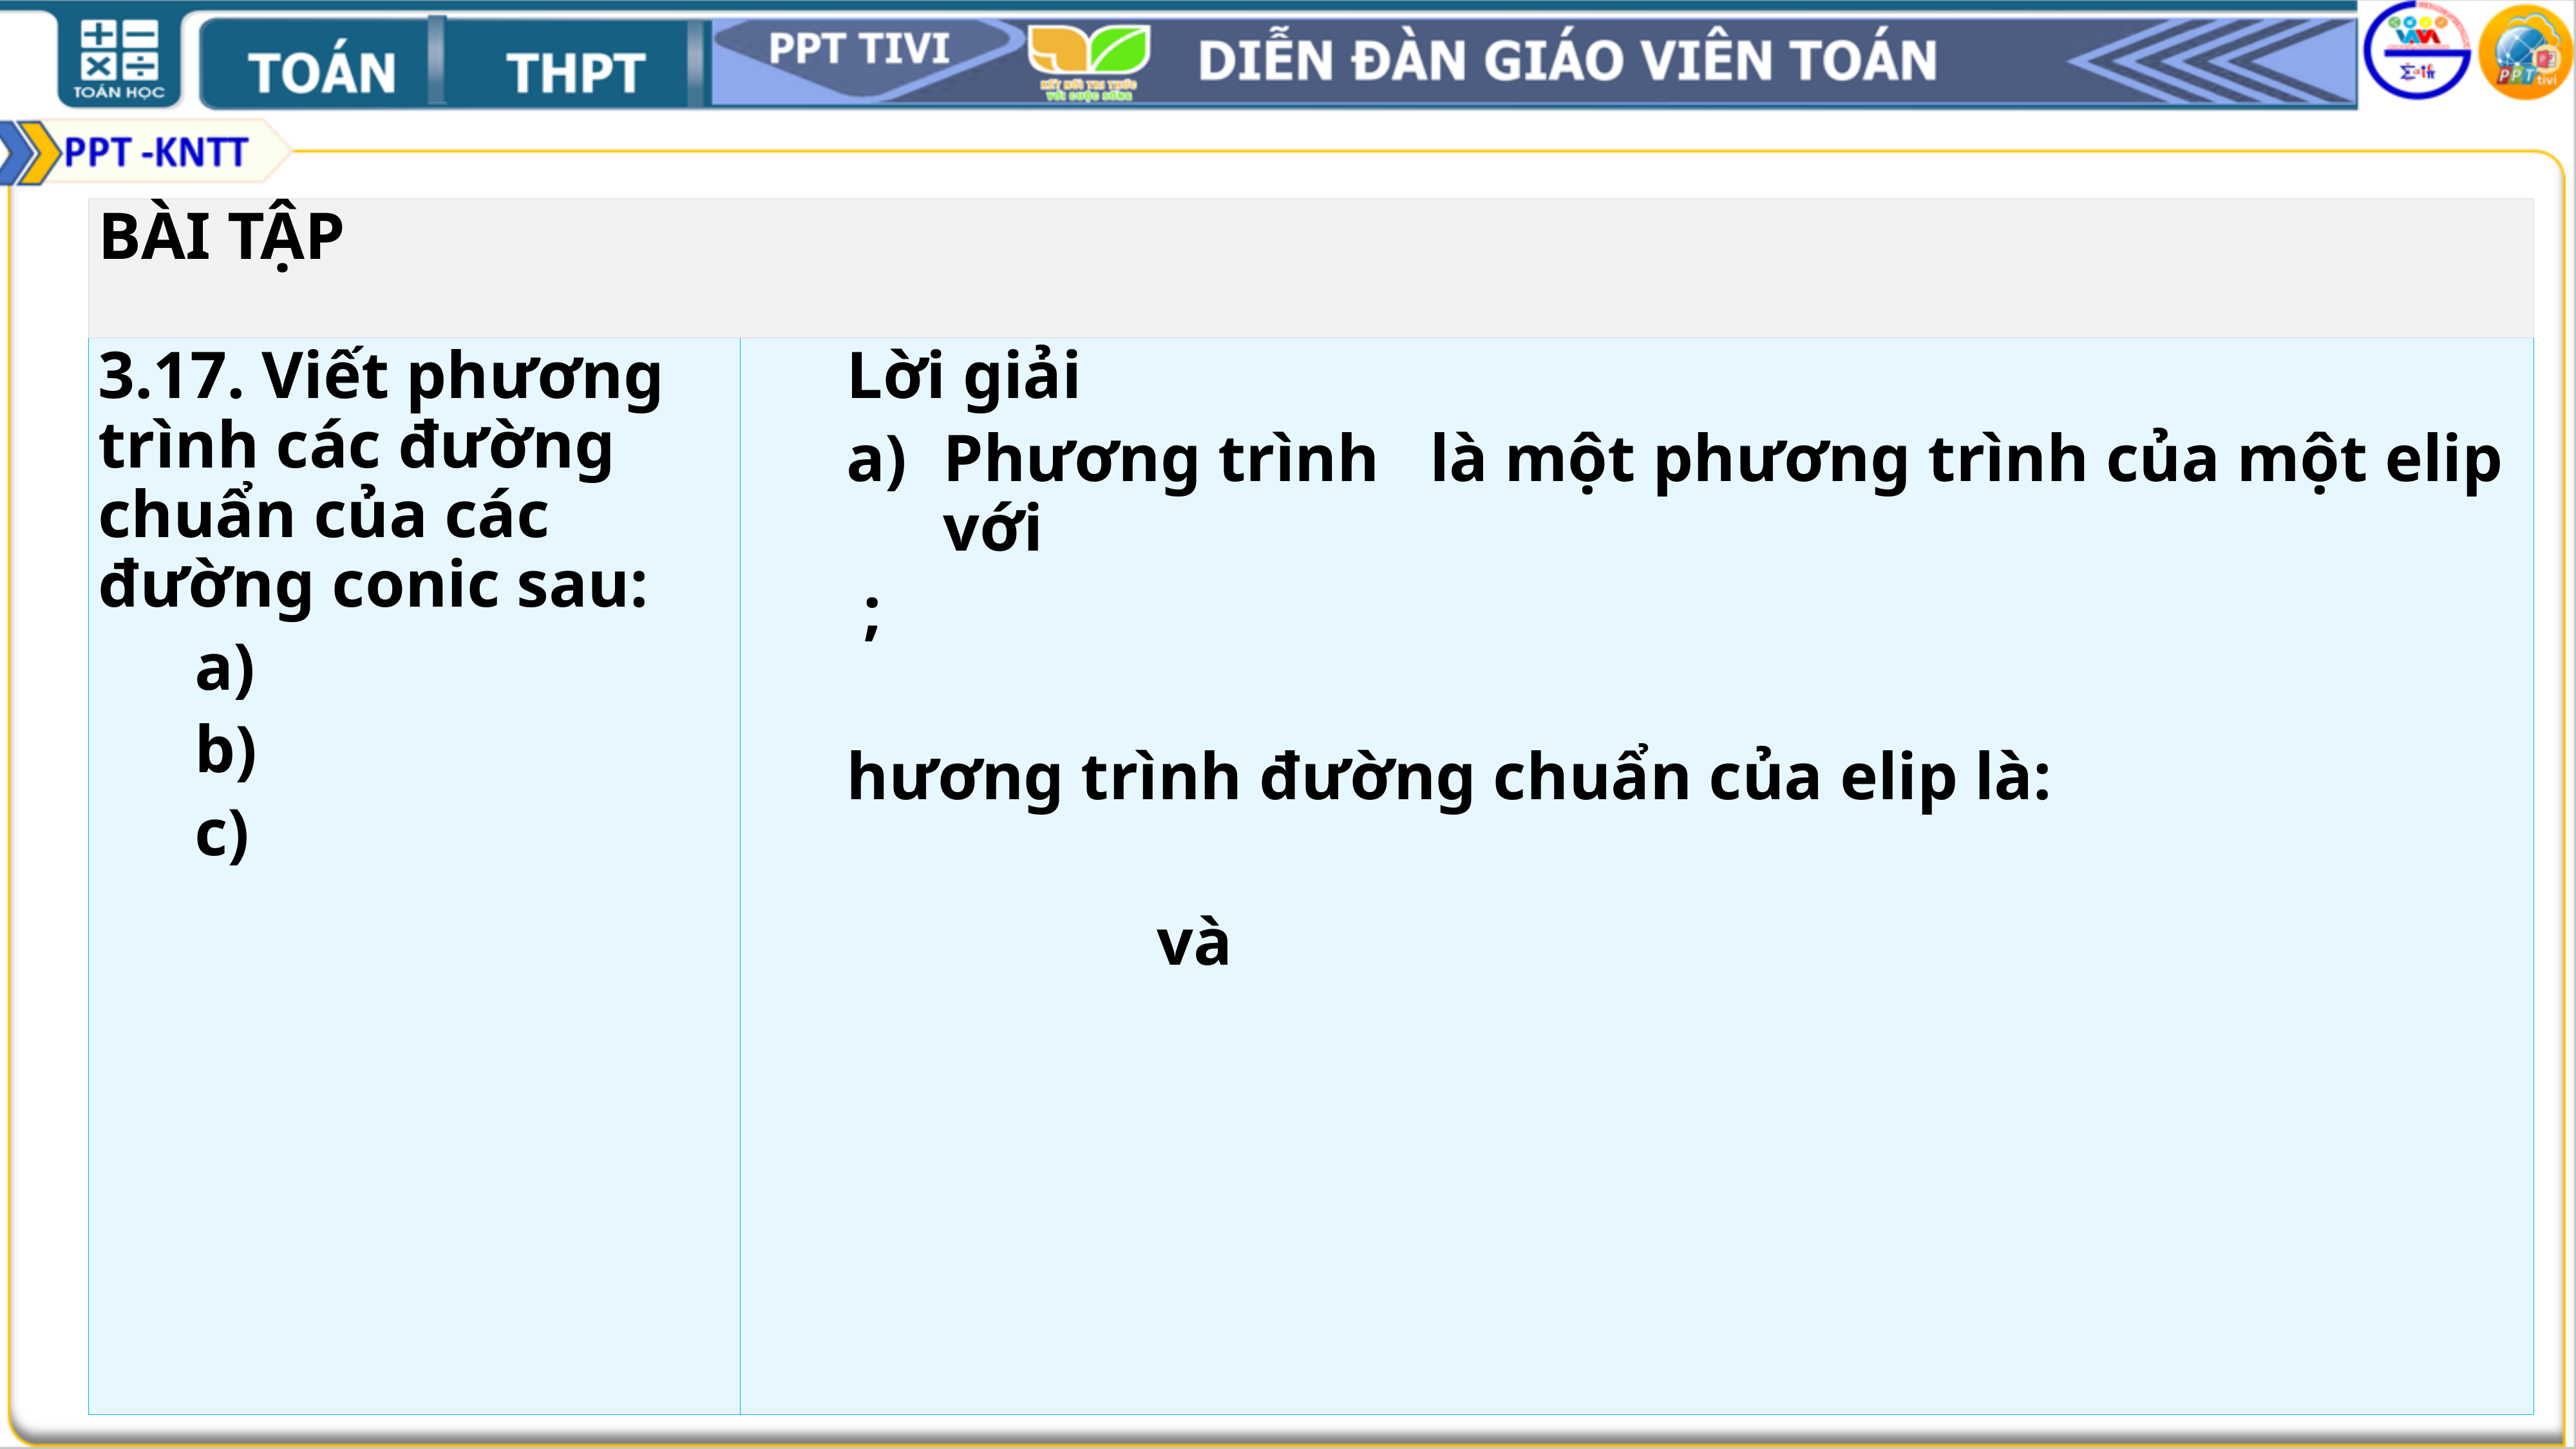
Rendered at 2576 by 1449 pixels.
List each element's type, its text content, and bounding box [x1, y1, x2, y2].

text_box BÀI TẬP [88, 198, 2534, 338]
picture [0, 0, 2576, 1449]
